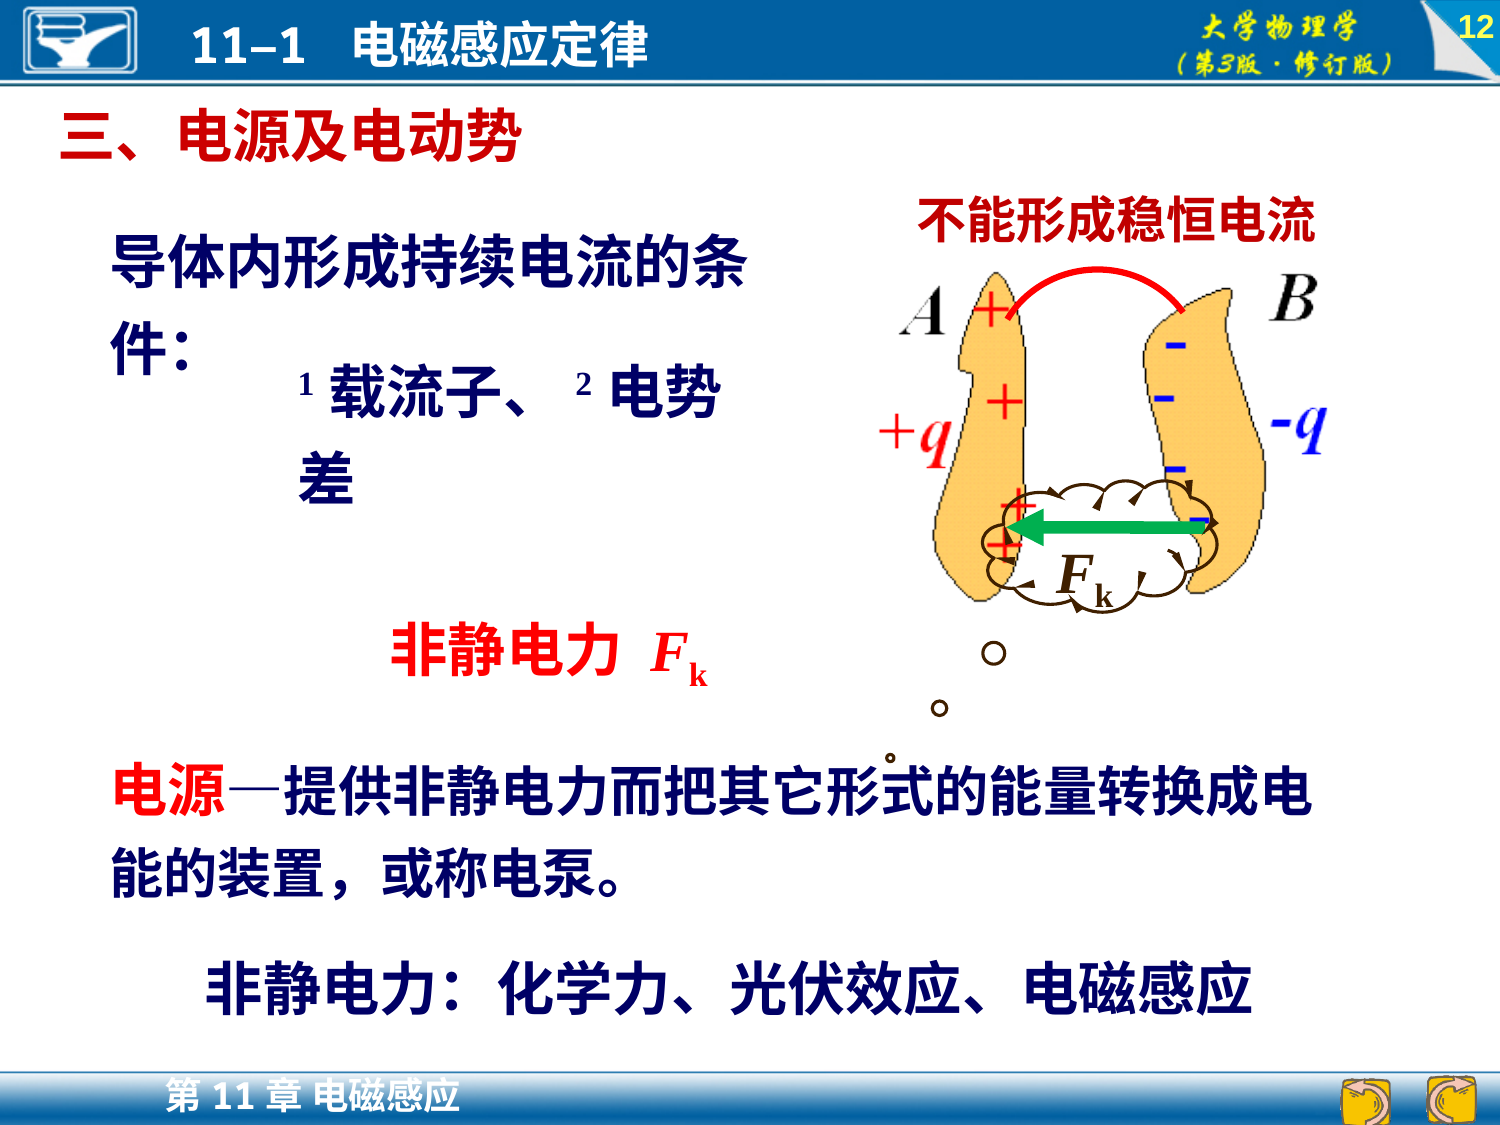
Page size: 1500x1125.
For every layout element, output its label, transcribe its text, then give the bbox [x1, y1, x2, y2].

text_box 导体内形成持续电流的条件： [94, 199, 857, 390]
text_box 电源—提供非静电力而把其它形式的能量转换成电能的装置，或称电泵。 [94, 727, 1365, 912]
text_box 非静电力 Fk [375, 585, 774, 701]
text_box [932, 700, 947, 716]
text_box 三、电源及电动势 [42, 92, 868, 177]
footer 12 [1411, 0, 1500, 69]
text_box 1载流子、2电势差 [282, 329, 786, 520]
text_box 非静电力：化学力、光伏效应、电磁感应 [190, 945, 1269, 1030]
text_box [982, 643, 1005, 665]
text_box 不能形成稳恒电流 [901, 180, 1332, 231]
picture [0, 0, 1500, 1125]
text_box [886, 754, 894, 762]
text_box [1005, 527, 1206, 614]
